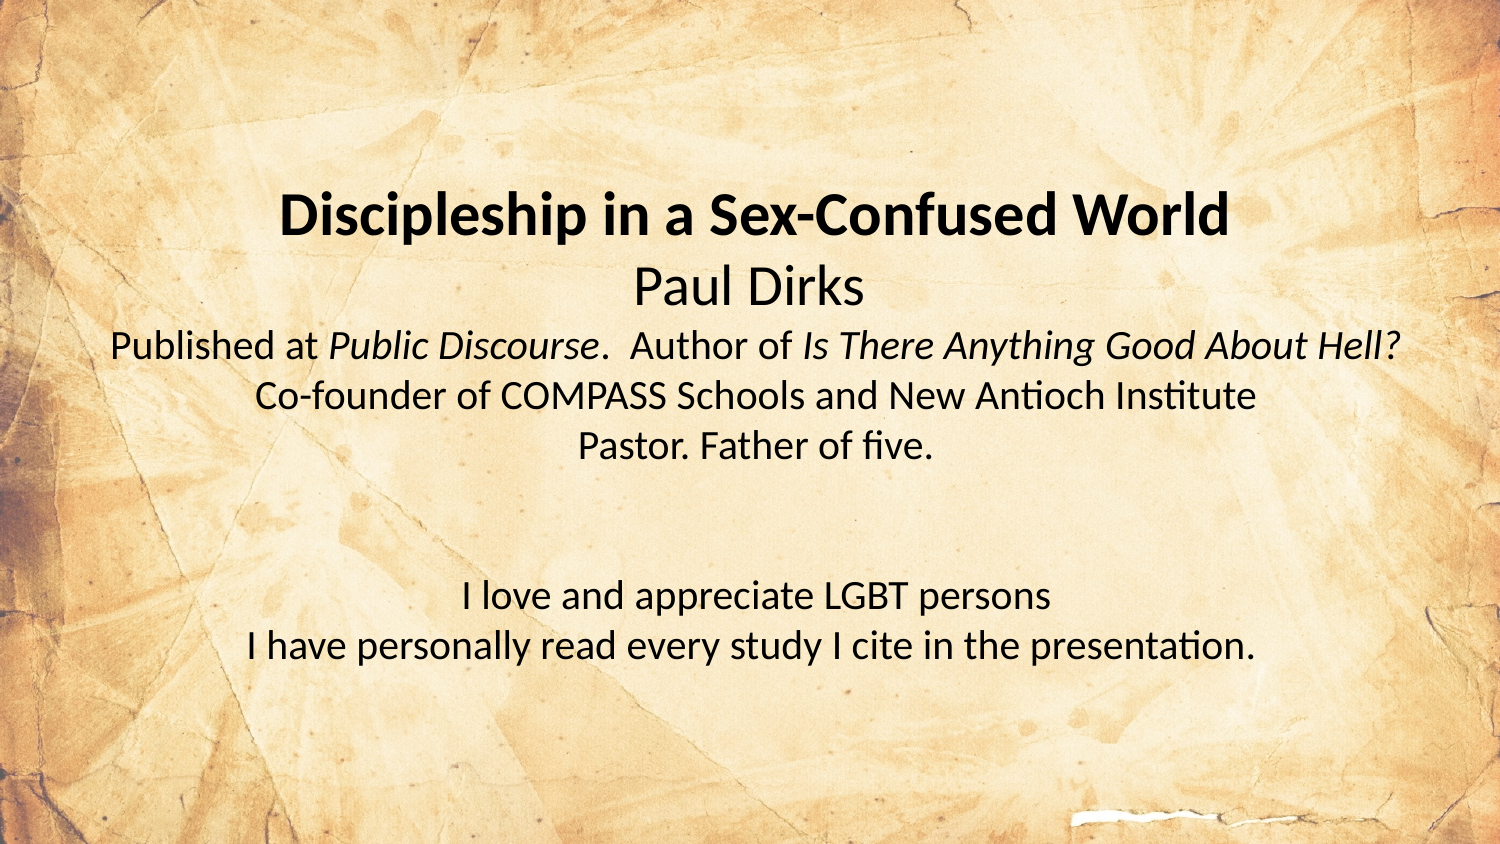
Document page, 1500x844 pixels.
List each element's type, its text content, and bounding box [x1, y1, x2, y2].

title Discipleship in a Sex-Confused World Paul Dirks Published at Public Discourse. Author of Is There Anything Good About Hell? Co-founder of COMPASS Schools and New Antioch Institute Pastor. Father of five. I love and appreciate LGBT persons I have personally read every study I cite in the presentation. [50, 18, 1463, 822]
